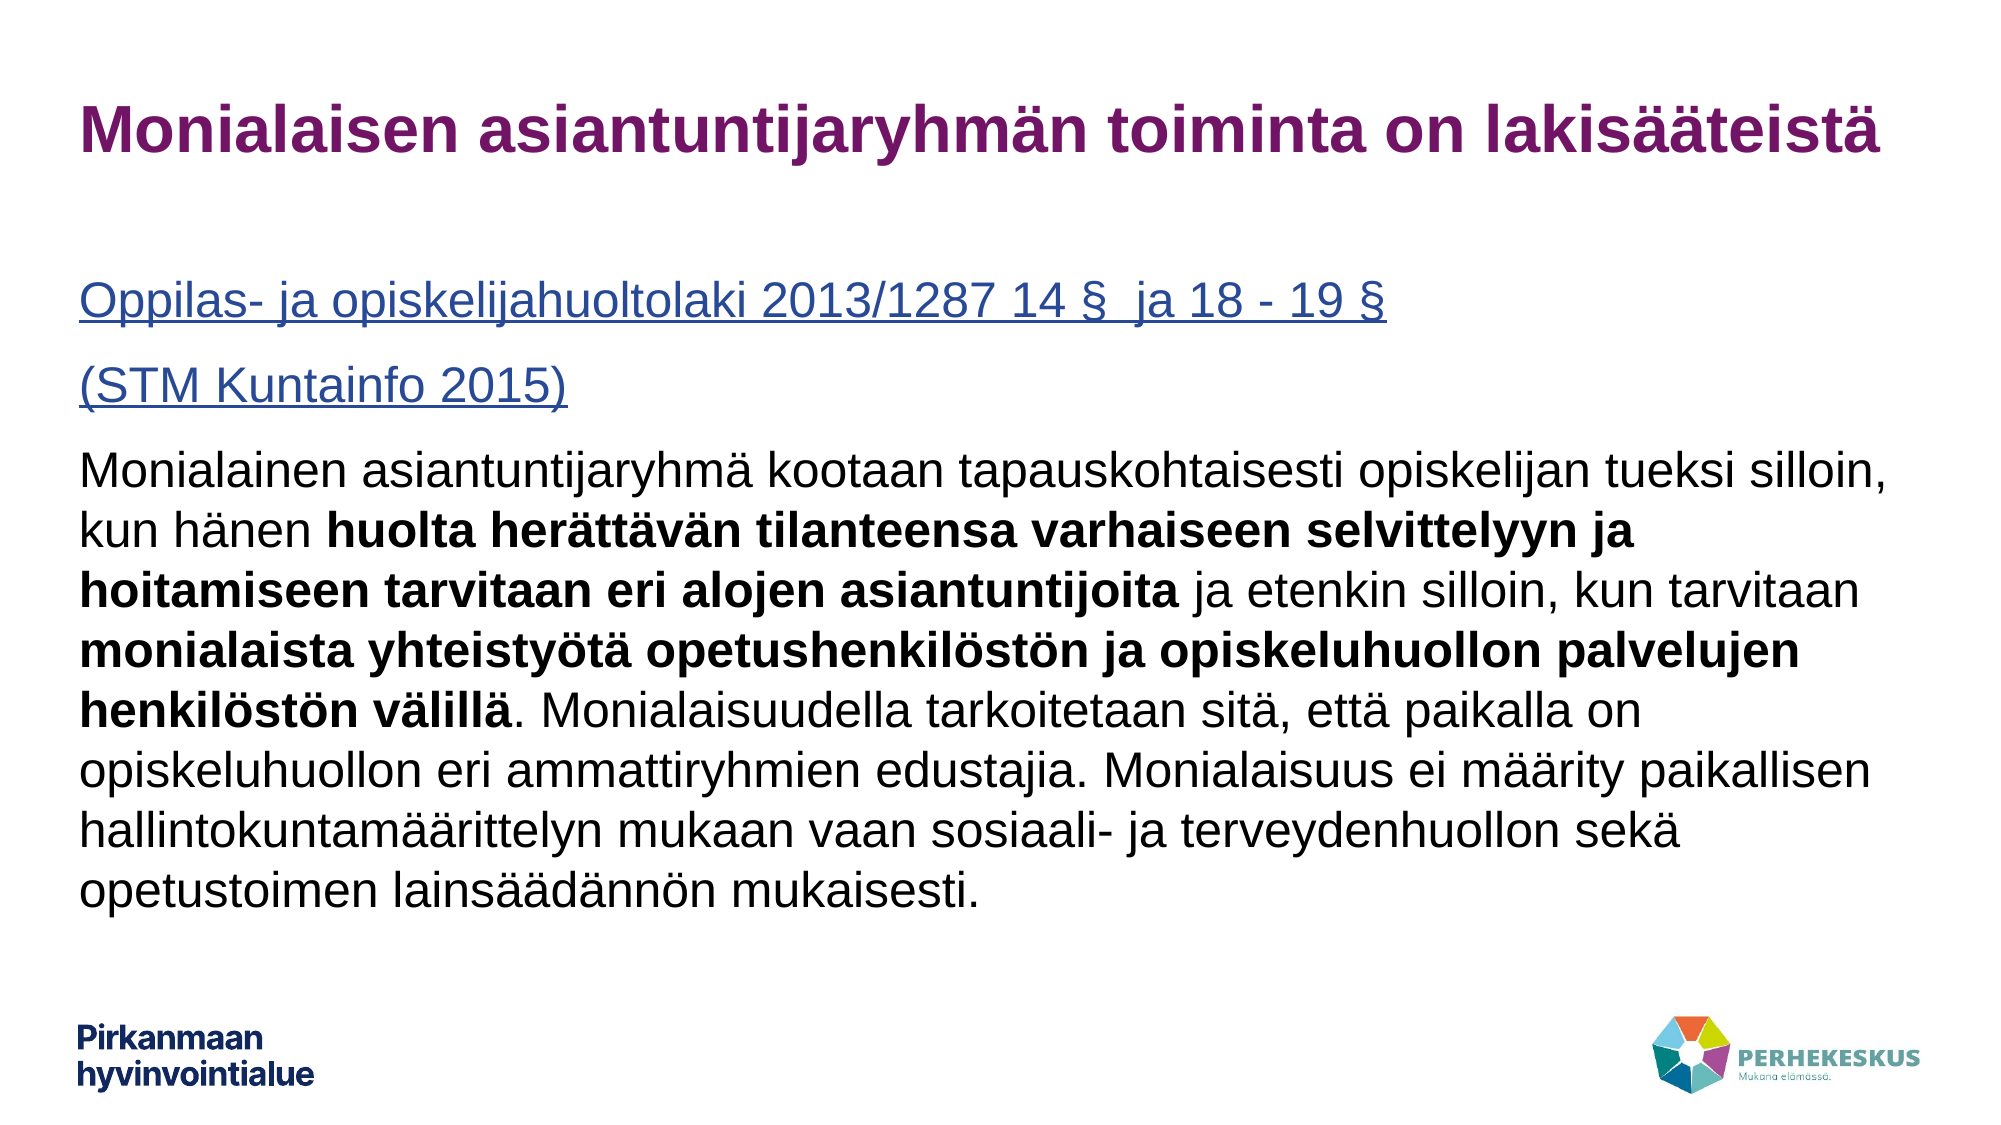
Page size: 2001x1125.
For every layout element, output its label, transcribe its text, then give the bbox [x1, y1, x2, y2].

title Monialaisen asiantuntijaryhmän toiminta on lakisääteistä [79, 54, 1922, 207]
picture [1649, 1012, 1922, 1096]
list Oppilas- ja opiskelijahuoltolaki 2013/1287 14 § ja 18 - 19 § (STM Kuntainfo 2015) Monialainen asiantuntijaryhmä kootaan tapauskohtaisesti opiskelijan tueksi silloin, kun hänen huolta herättävän tilanteensa varhaiseen selvittelyyn ja hoitamiseen tarvitaan eri alojen asiantuntijoita ja etenkin silloin, kun tarvitaan monialaista yhteistyötä opetushenkilöstön ja opiskeluhuollon palvelujen henkilöstön välillä. Monialaisuudella tarkoitetaan sitä, että paikalla on opiskeluhuollon eri ammattiryhmien edustajia. Monialaisuus ei määrity paikallisen hallintokuntamäärittelyn mukaan vaan sosiaali- ja terveydenhuollon sekä opetustoimen lainsäädännön mukaisesti. [78, 267, 1922, 976]
